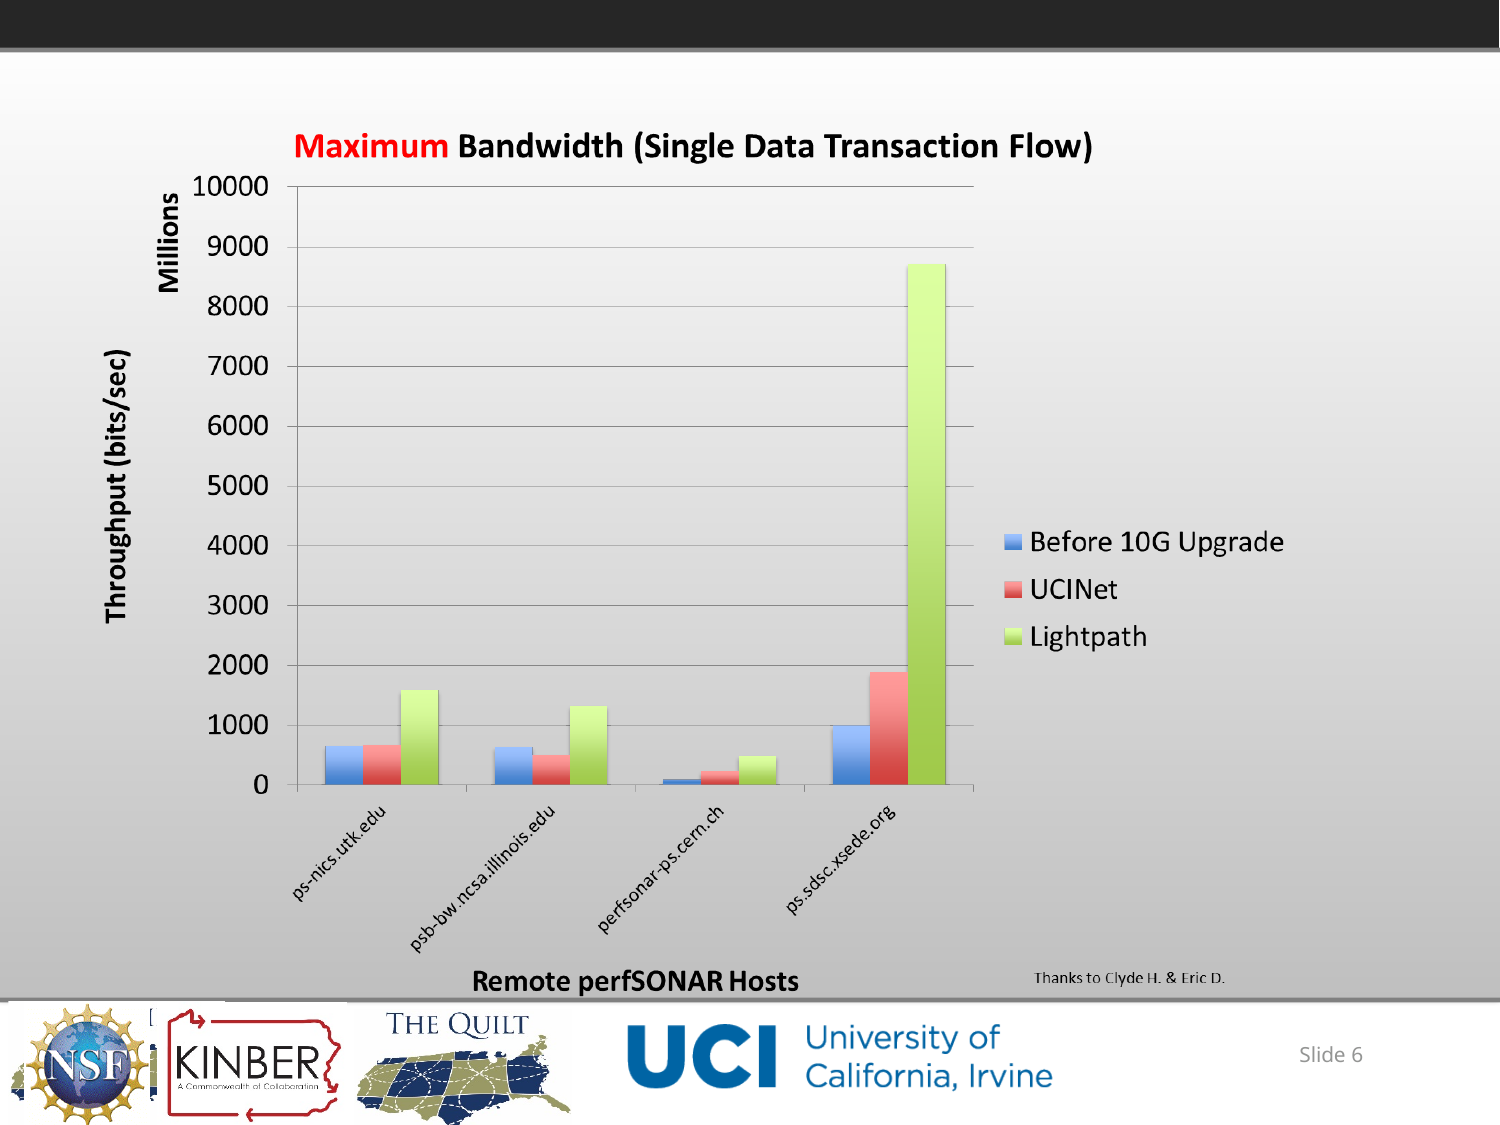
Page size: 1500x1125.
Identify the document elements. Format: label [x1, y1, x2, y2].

picture [627, 1024, 1053, 1093]
picture [8, 99, 1301, 1125]
